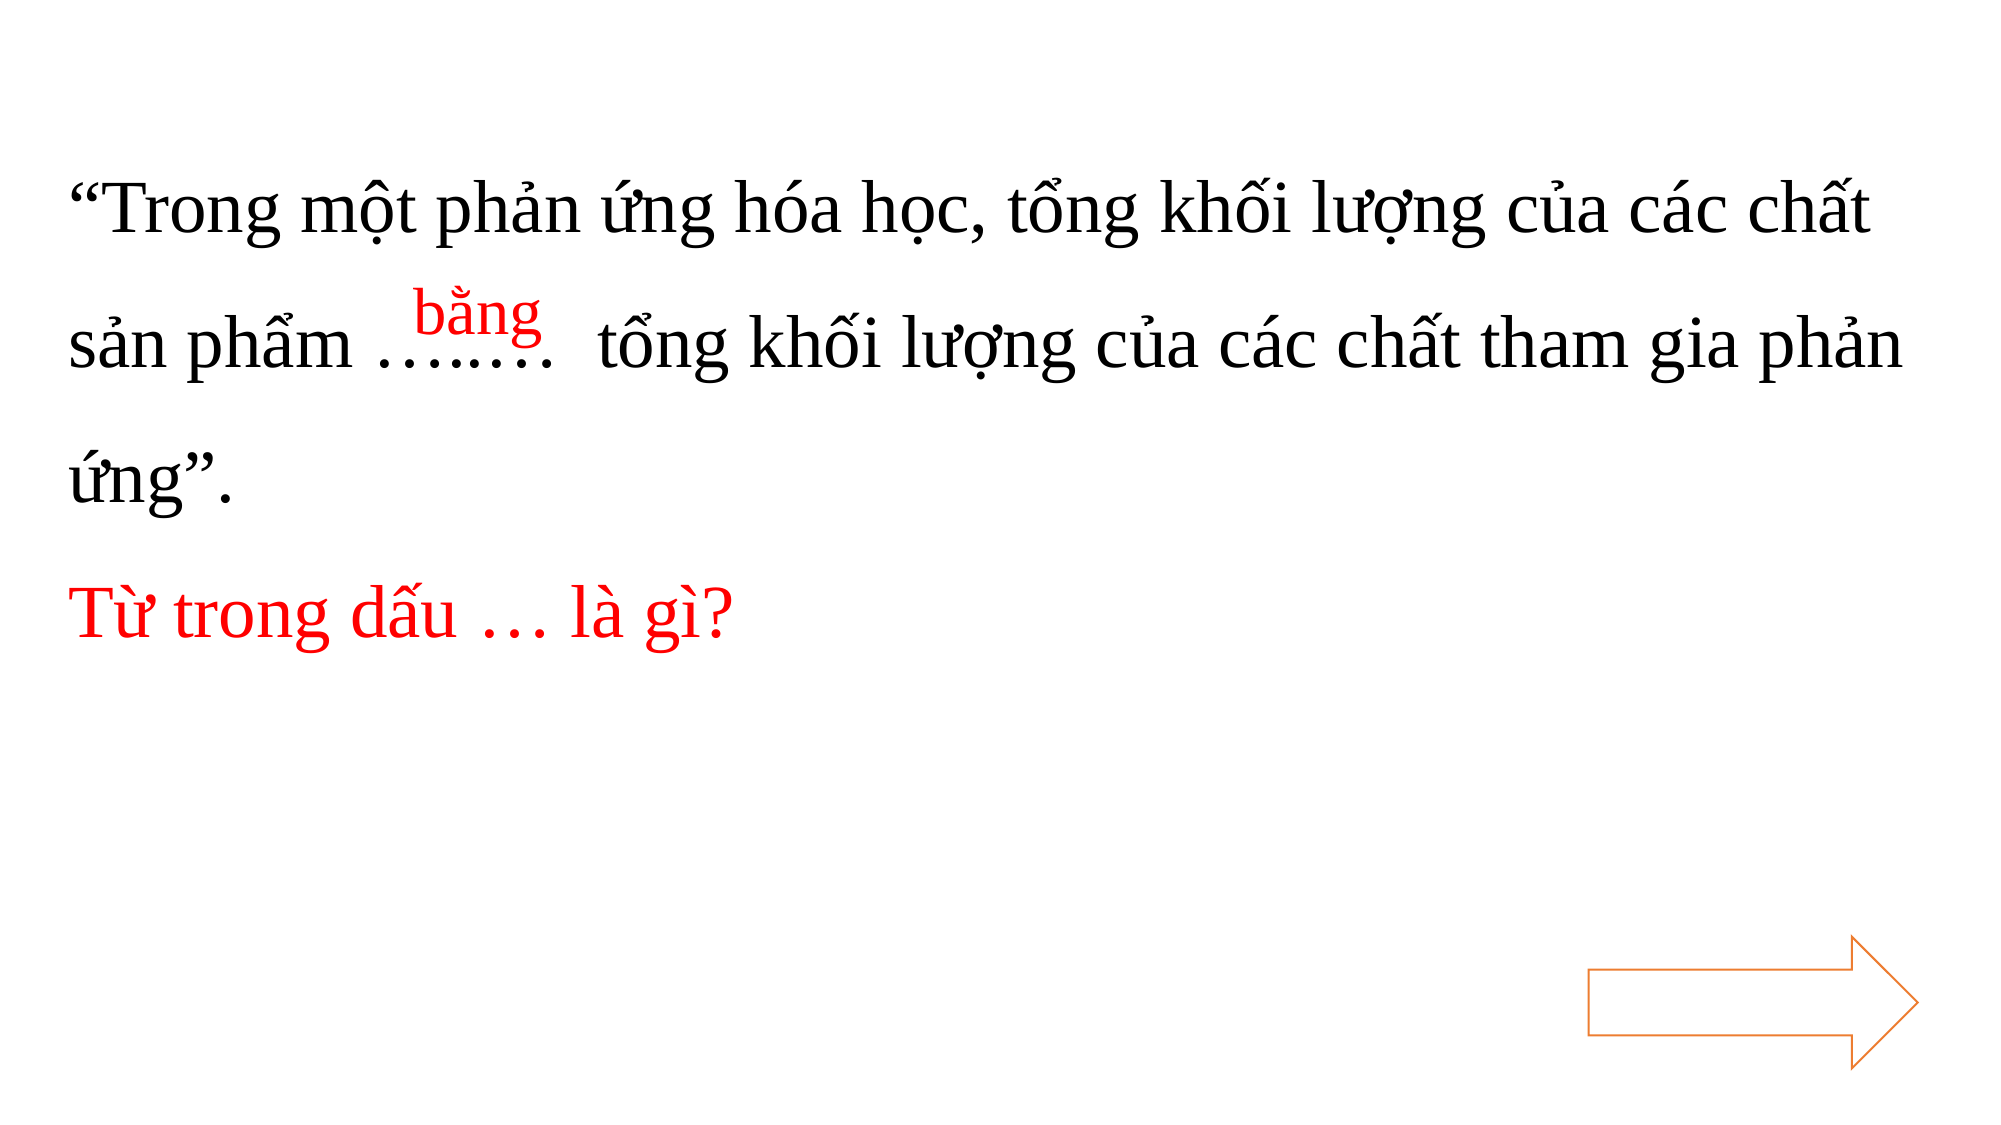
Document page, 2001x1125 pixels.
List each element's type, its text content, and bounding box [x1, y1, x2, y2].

text_box “Trong một phản ứng hóa học, tổng khối lượng của các chất sản phẩm …..… tổng khối lượng của các chất tham gia phản ứng”. Từ trong dấu … là gì? [53, 105, 1947, 661]
text_box bằng [398, 260, 576, 355]
text_box [1587, 934, 1920, 1071]
